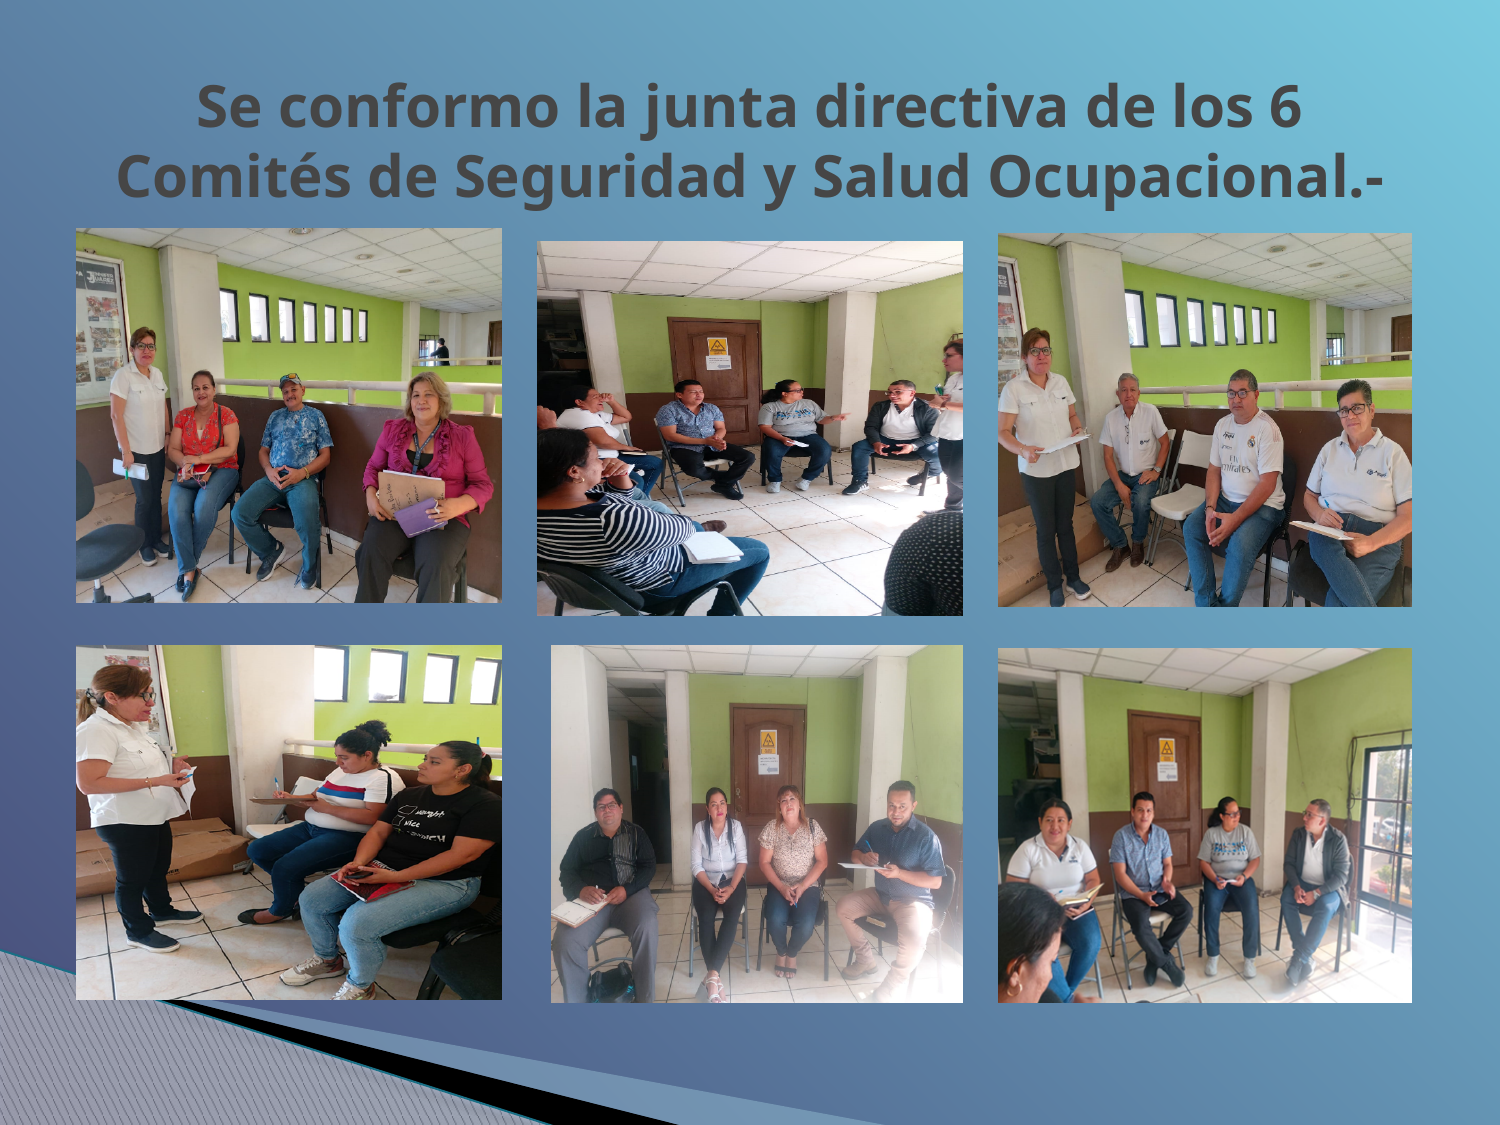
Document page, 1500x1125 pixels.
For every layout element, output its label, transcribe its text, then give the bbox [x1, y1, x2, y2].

picture [75, 228, 503, 603]
picture [76, 645, 503, 1000]
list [997, 648, 1412, 1003]
picture [551, 644, 963, 1003]
title Se conformo la junta directiva de los 6 Comités de Seguridad y Salud Ocupacional.- [75, 45, 1425, 233]
picture [997, 233, 1412, 607]
picture [537, 240, 963, 616]
